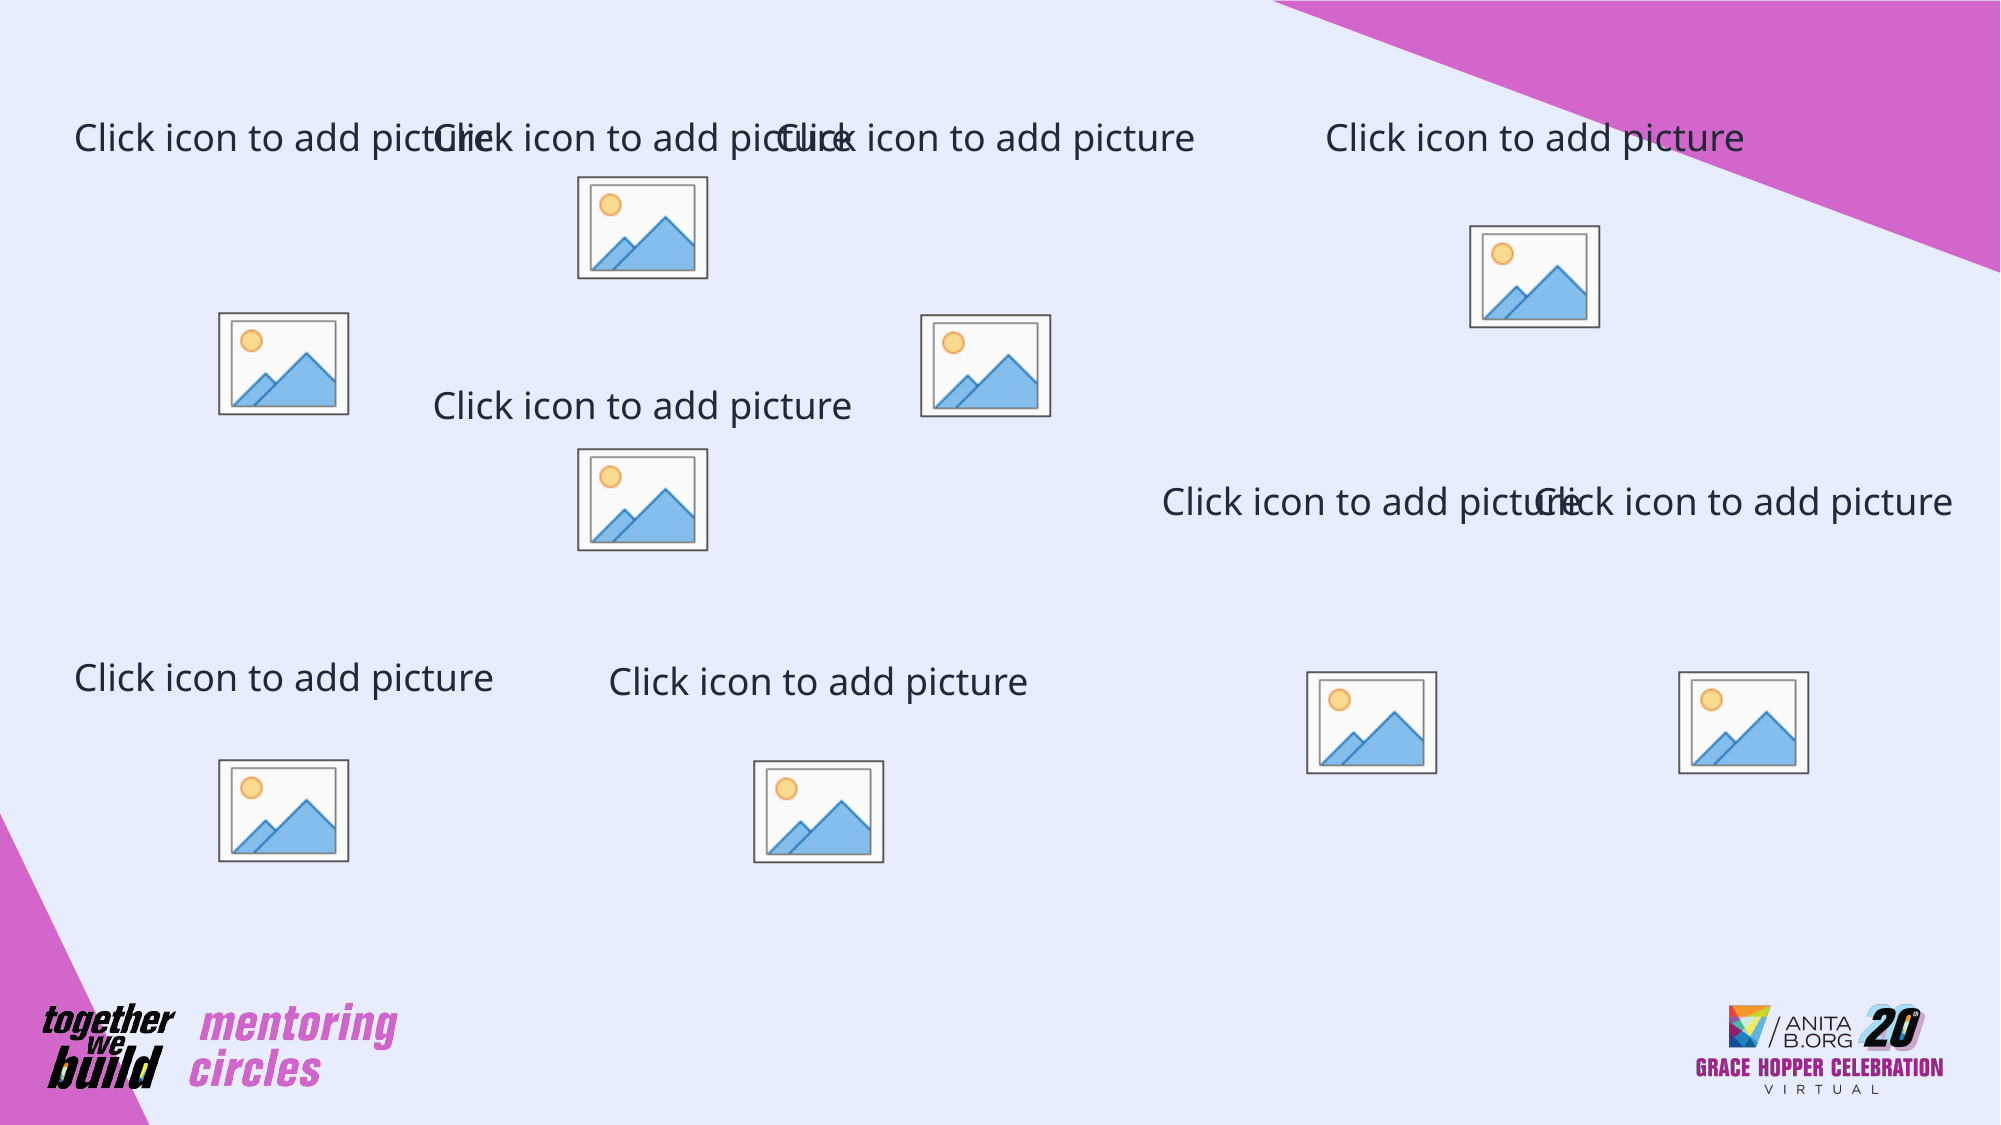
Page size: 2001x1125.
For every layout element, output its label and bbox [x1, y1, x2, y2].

picture [35, 646, 463, 1125]
picture [489, 374, 797, 626]
picture [1176, 470, 1567, 975]
picture [1593, 470, 1894, 975]
picture [489, 106, 797, 350]
picture [1176, 106, 1894, 448]
picture [1687, 998, 1952, 1105]
picture [489, 649, 1149, 975]
picture [106, 106, 463, 623]
picture [823, 106, 1149, 626]
